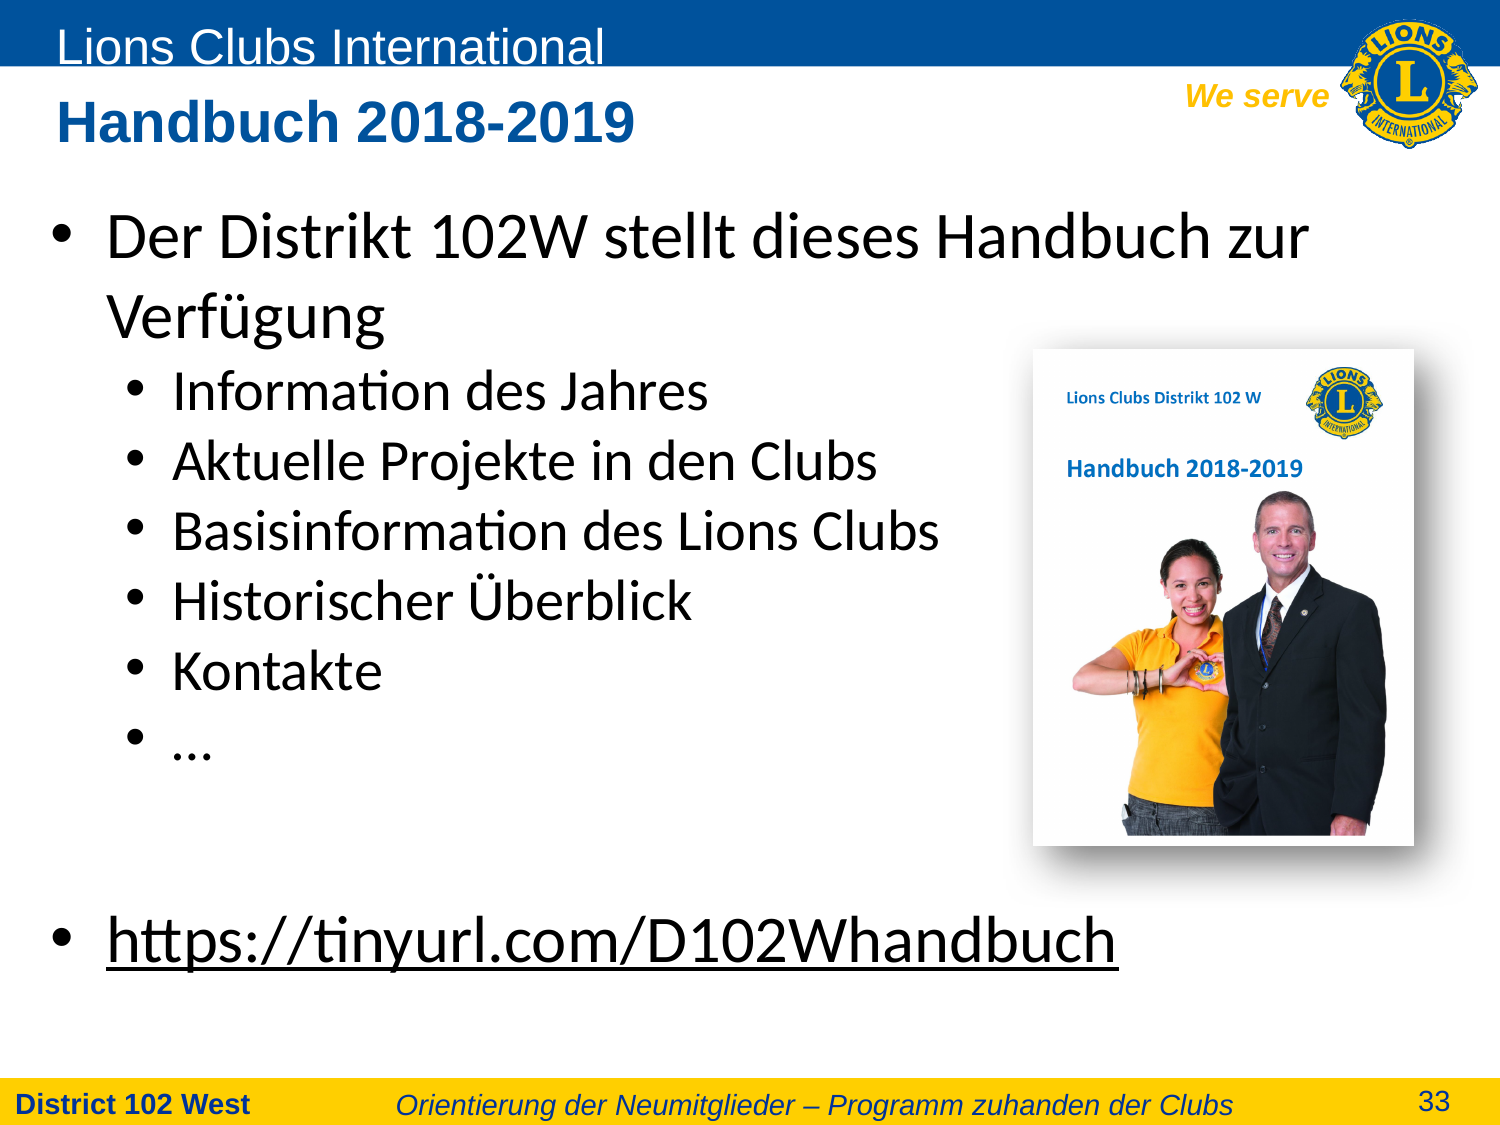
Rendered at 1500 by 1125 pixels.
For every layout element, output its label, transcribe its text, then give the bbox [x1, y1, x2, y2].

list Der Distrikt 102W stellt dieses Handbuch zur Verfügung Information des Jahres Aktuelle Projekte in den Clubs Basisinformation des Lions Clubs Historischer Überblick Kontakte … https://tinyurl.com/D102Whandbuch [35, 184, 1459, 1047]
title Handbuch 2018-2019 [41, 89, 1169, 149]
picture [1033, 349, 1414, 847]
footer Orientierung der Neumitglieder – Programm zuhanden der Clubs [266, 1078, 1365, 1125]
slide_number 33 [1269, 1082, 1466, 1118]
picture [1340, 19, 1478, 149]
